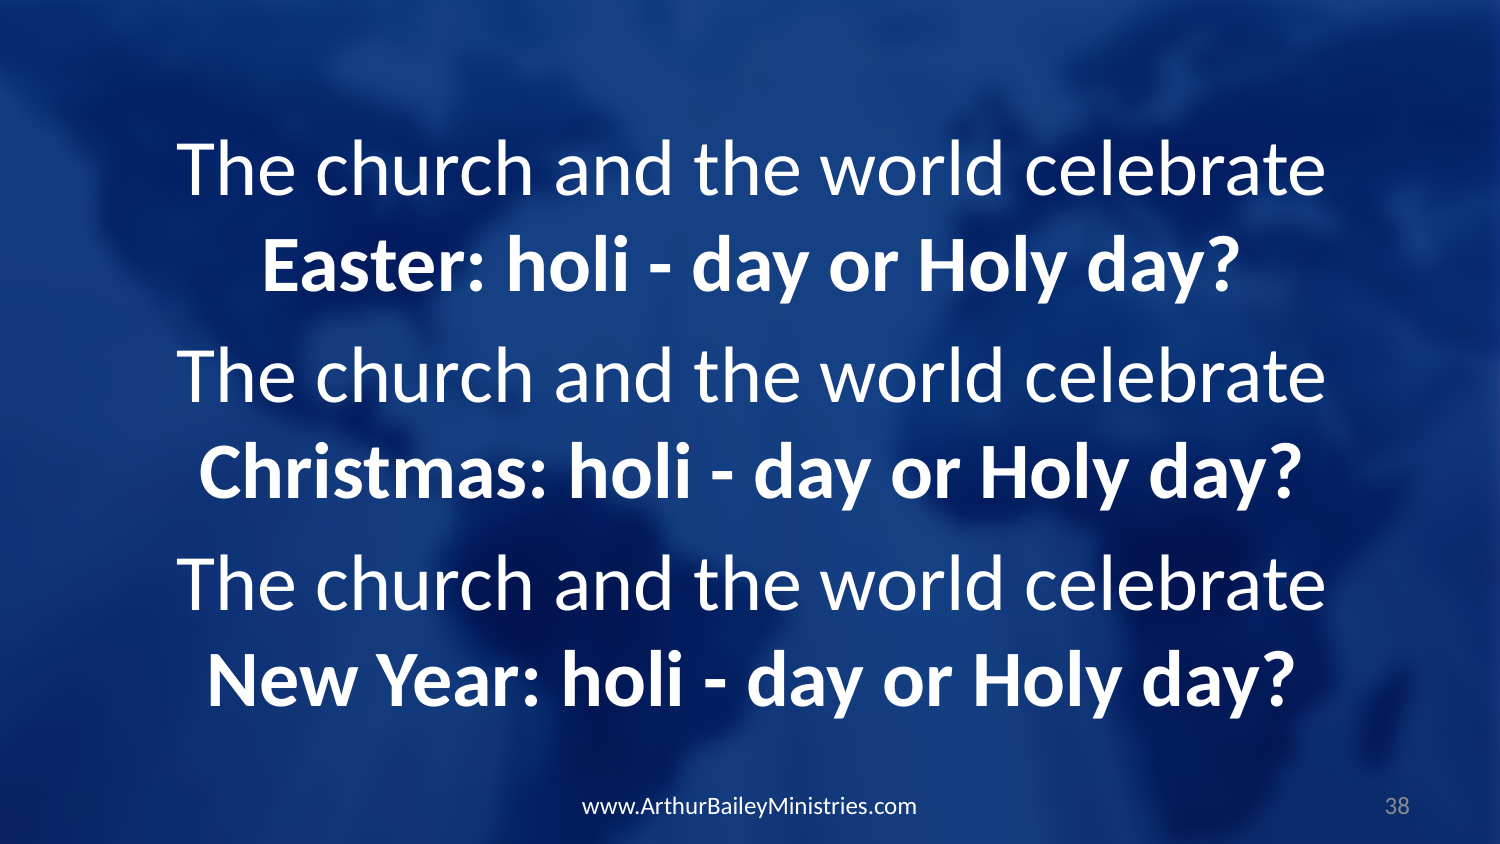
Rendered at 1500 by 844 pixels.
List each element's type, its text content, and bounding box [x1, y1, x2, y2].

list The church and the world celebrate Easter: holi - day or Holy day? The church and the world celebrate Christmas: holi - day or Holy day? The church and the world celebrate New Year: holi - day or Holy day? [151, 107, 1355, 741]
slide_number 38 [1074, 782, 1425, 827]
footer www.ArthurBaileyMinistries.com [512, 782, 988, 827]
picture [0, 0, 1500, 844]
